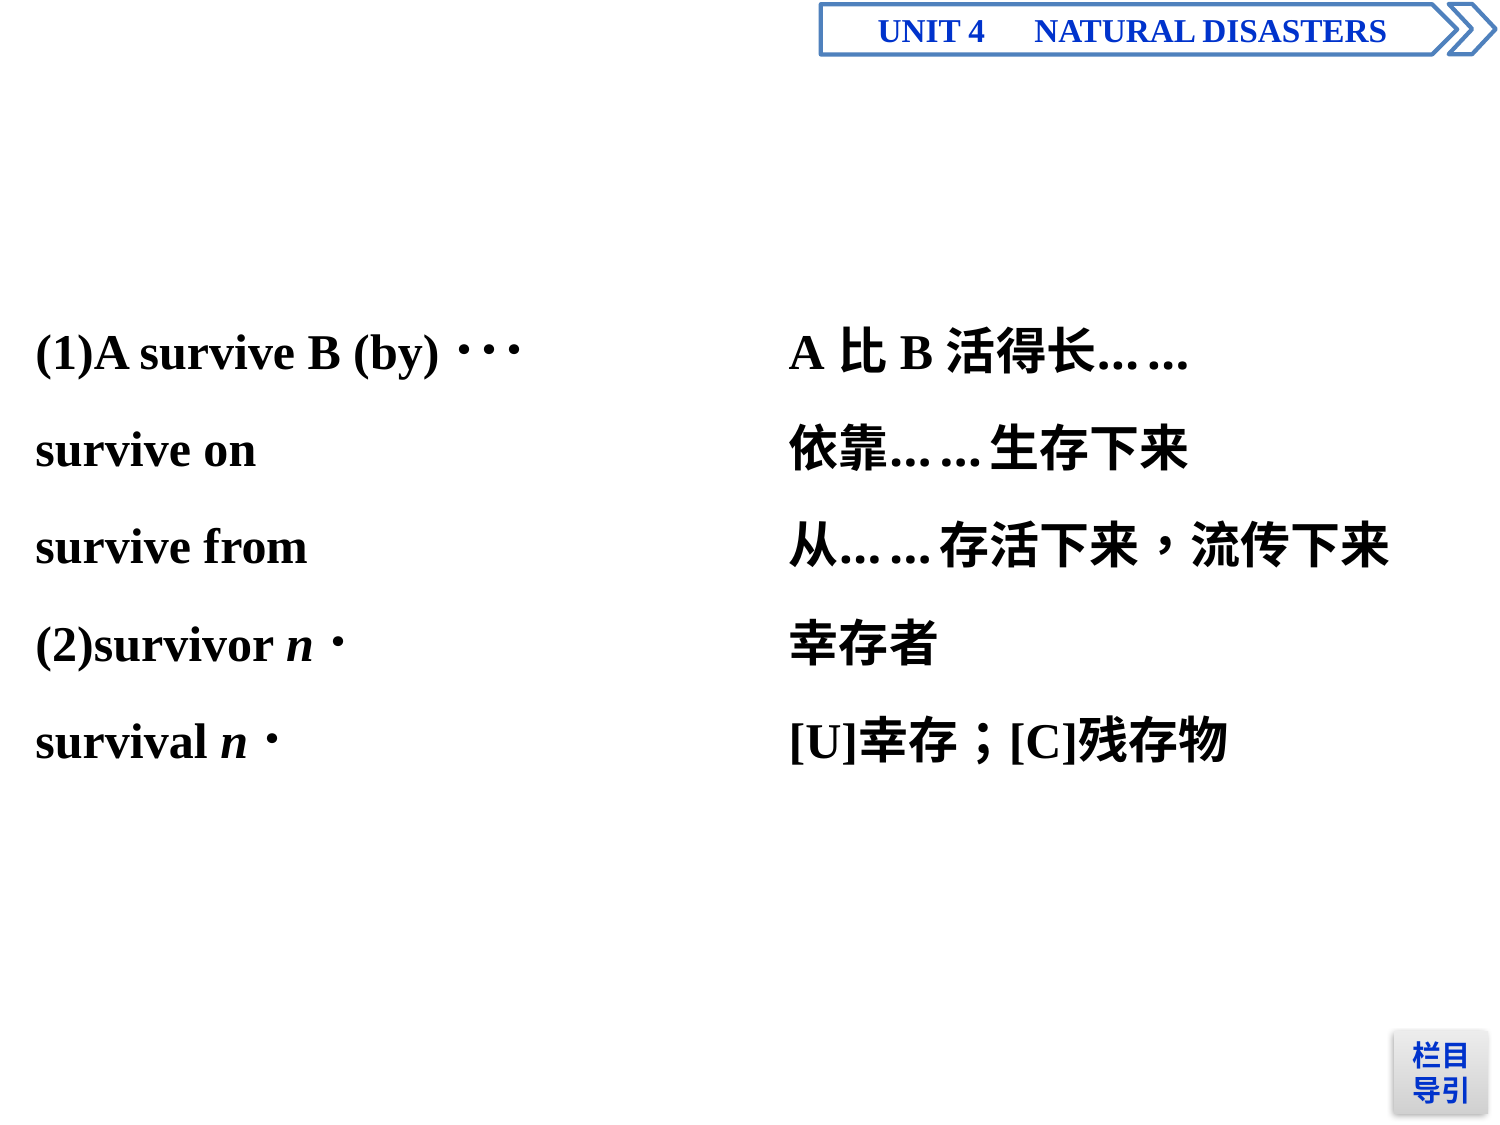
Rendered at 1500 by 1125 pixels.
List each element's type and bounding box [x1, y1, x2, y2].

text_box [35, 318, 1466, 806]
